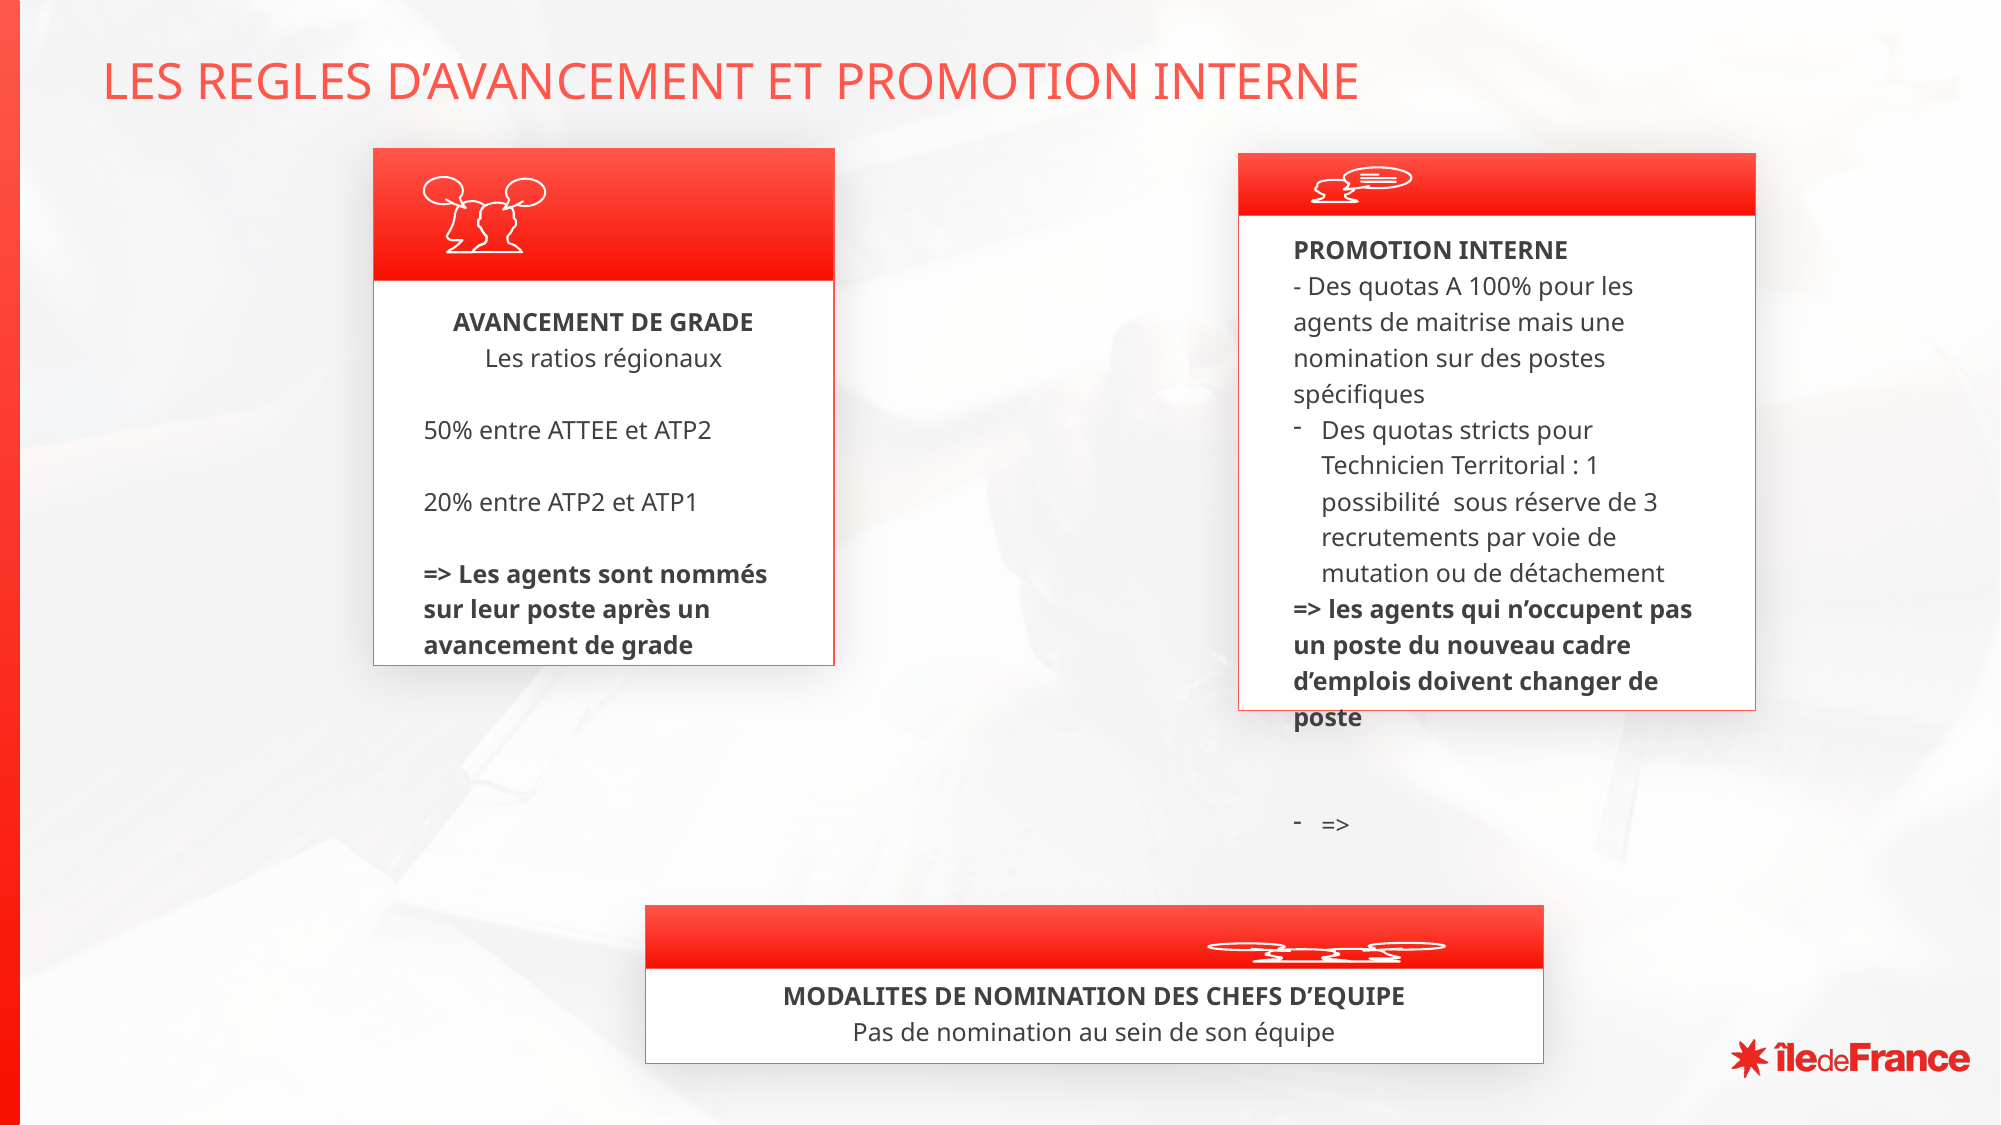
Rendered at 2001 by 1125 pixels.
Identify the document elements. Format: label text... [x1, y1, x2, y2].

text_box LES REGLES D’AVANCEMENT ET PROMOTION INTERNE [102, 42, 1851, 118]
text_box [1238, 153, 1757, 888]
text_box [373, 148, 835, 851]
picture [1731, 1039, 1970, 1078]
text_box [645, 904, 1544, 1067]
text_box [0, 0, 22, 1125]
